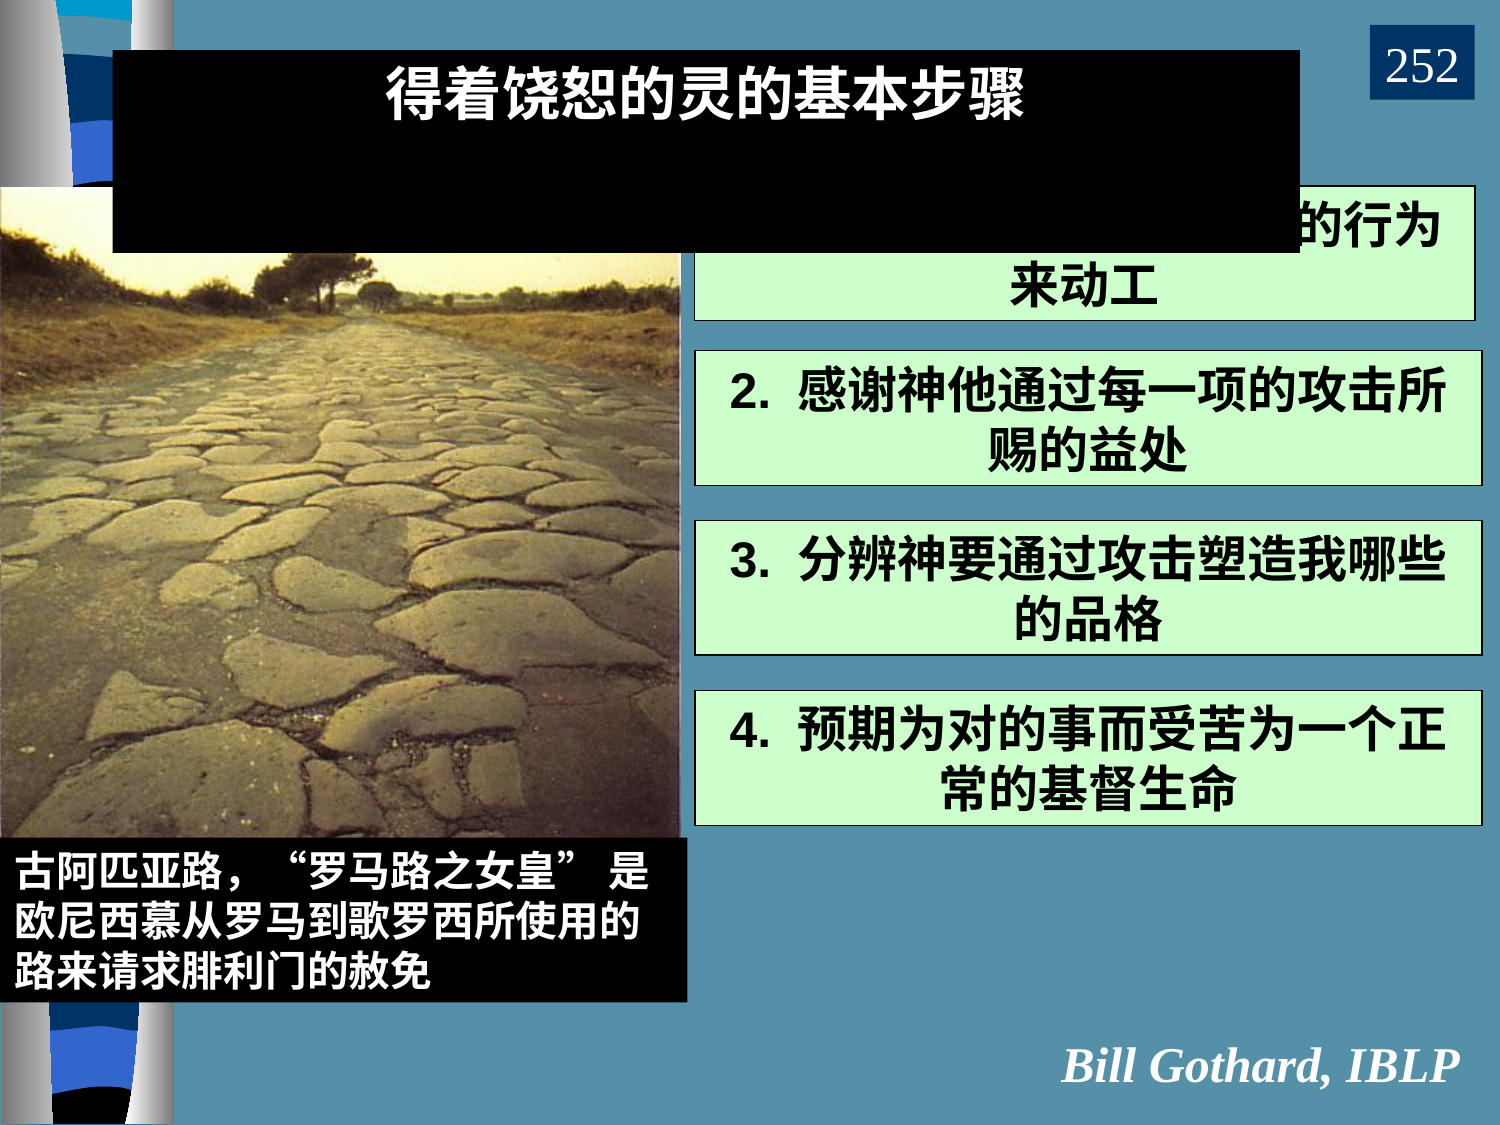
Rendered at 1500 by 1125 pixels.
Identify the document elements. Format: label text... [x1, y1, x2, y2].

title 得着饶恕的灵的基本步骤 [112, 50, 1300, 253]
text_box 4. 预期为对的事而受苦为一个正常的基督生命 [694, 690, 1483, 826]
text_box 3. 分辨神要通过攻击塑造我哪些的品格 [694, 520, 1483, 656]
picture [0, 187, 682, 929]
text_box Bill Gothard, IBLP [1046, 1024, 1475, 1100]
text_box 252 [1369, 24, 1475, 100]
text_box 2. 感谢神他通过每一项的攻击所赐的益处 [694, 350, 1483, 486]
text_box 古阿匹亚路，“罗马路之女皇” 是欧尼西慕从罗马到歌罗西所使用的路来请求腓利门的赦免 [0, 837, 688, 1003]
text_box 1. 觉悟神通过你的冒犯者的行为来动工 [694, 185, 1475, 321]
